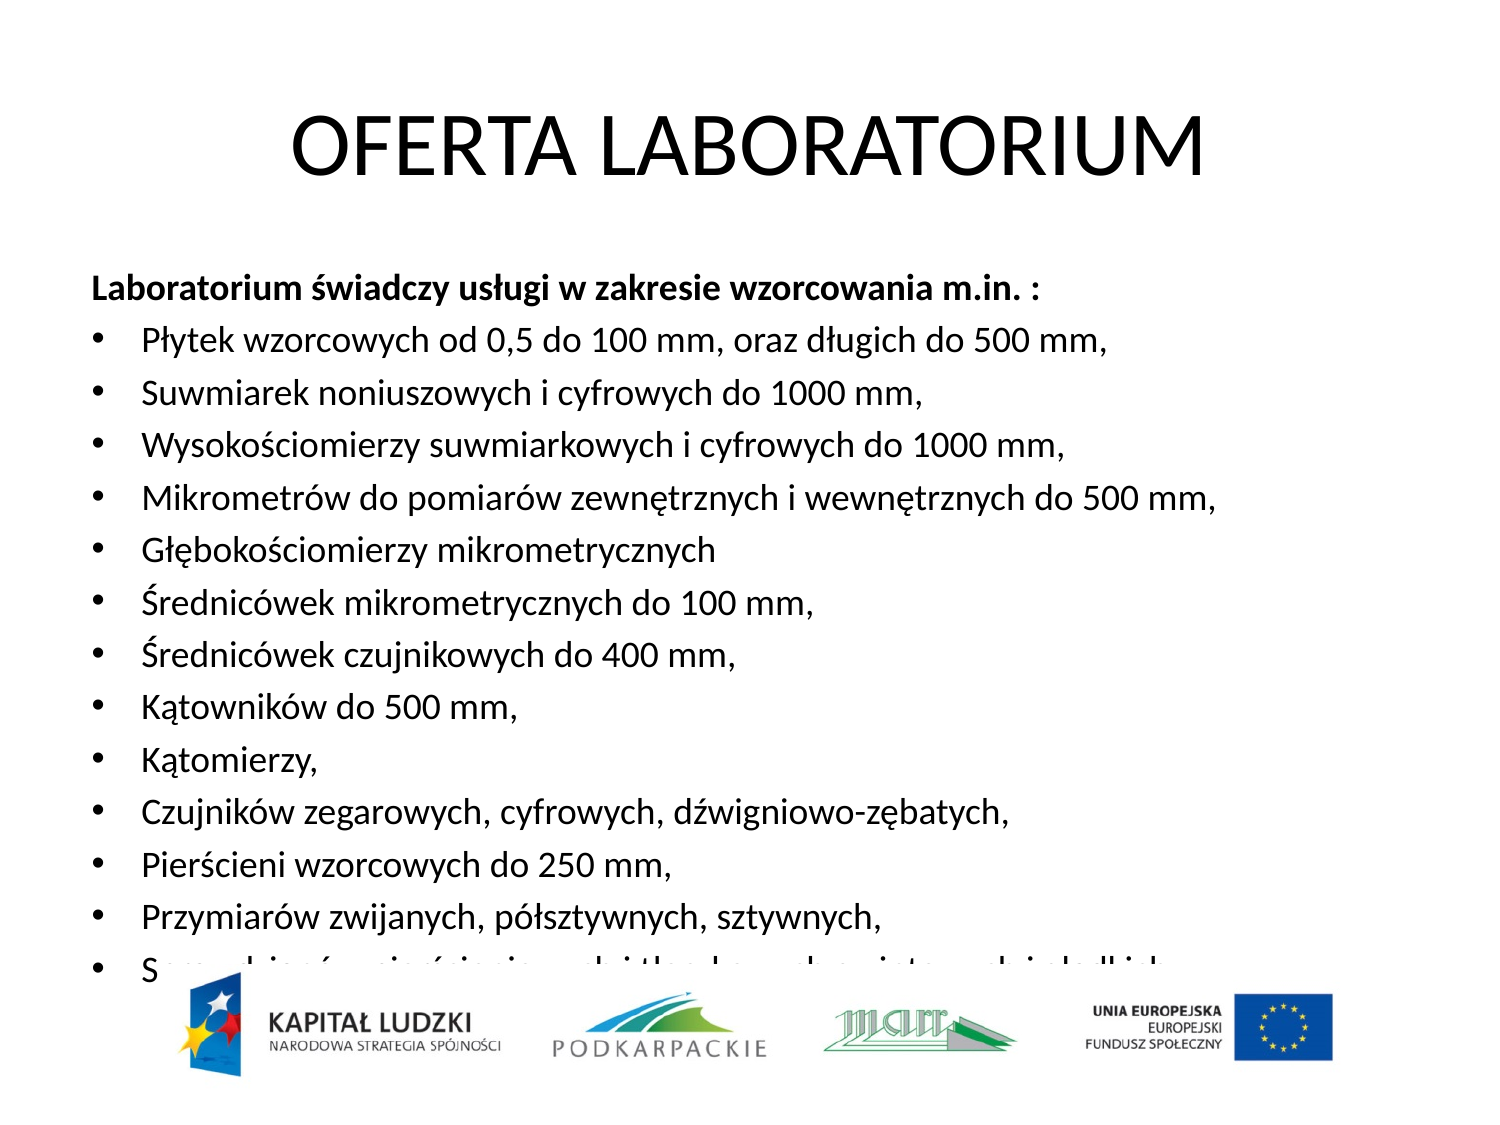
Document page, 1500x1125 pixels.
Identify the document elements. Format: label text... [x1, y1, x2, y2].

title OFERTA LABORATORIUM [75, 45, 1425, 233]
picture [159, 963, 1375, 1093]
list Laboratorium świadczy usługi w zakresie wzorcowania m.in. : Płytek wzorcowych od 0,5 do 100 mm, oraz długich do 500 mm, Suwmiarek noniuszowych i cyfrowych do 1000 mm, Wysokościomierzy suwmiarkowych i cyfrowych do 1000 mm, Mikrometrów do pomiarów zewnętrznych i wewnętrznych do 500 mm, Głębokościomierzy mikrometrycznych Średnicówek mikrometrycznych do 100 mm, Średnicówek czujnikowych do 400 mm, Kątowników do 500 mm, Kątomierzy, Czujników zegarowych, cyfrowych, dźwigniowo-zębatych, Pierścieni wzorcowych do 250 mm, Przymiarów zwijanych, półsztywnych, sztywnych, Sprawdzianów pierścieniowych i tłoczkowych gwintowych i gładkich. [76, 255, 1427, 998]
